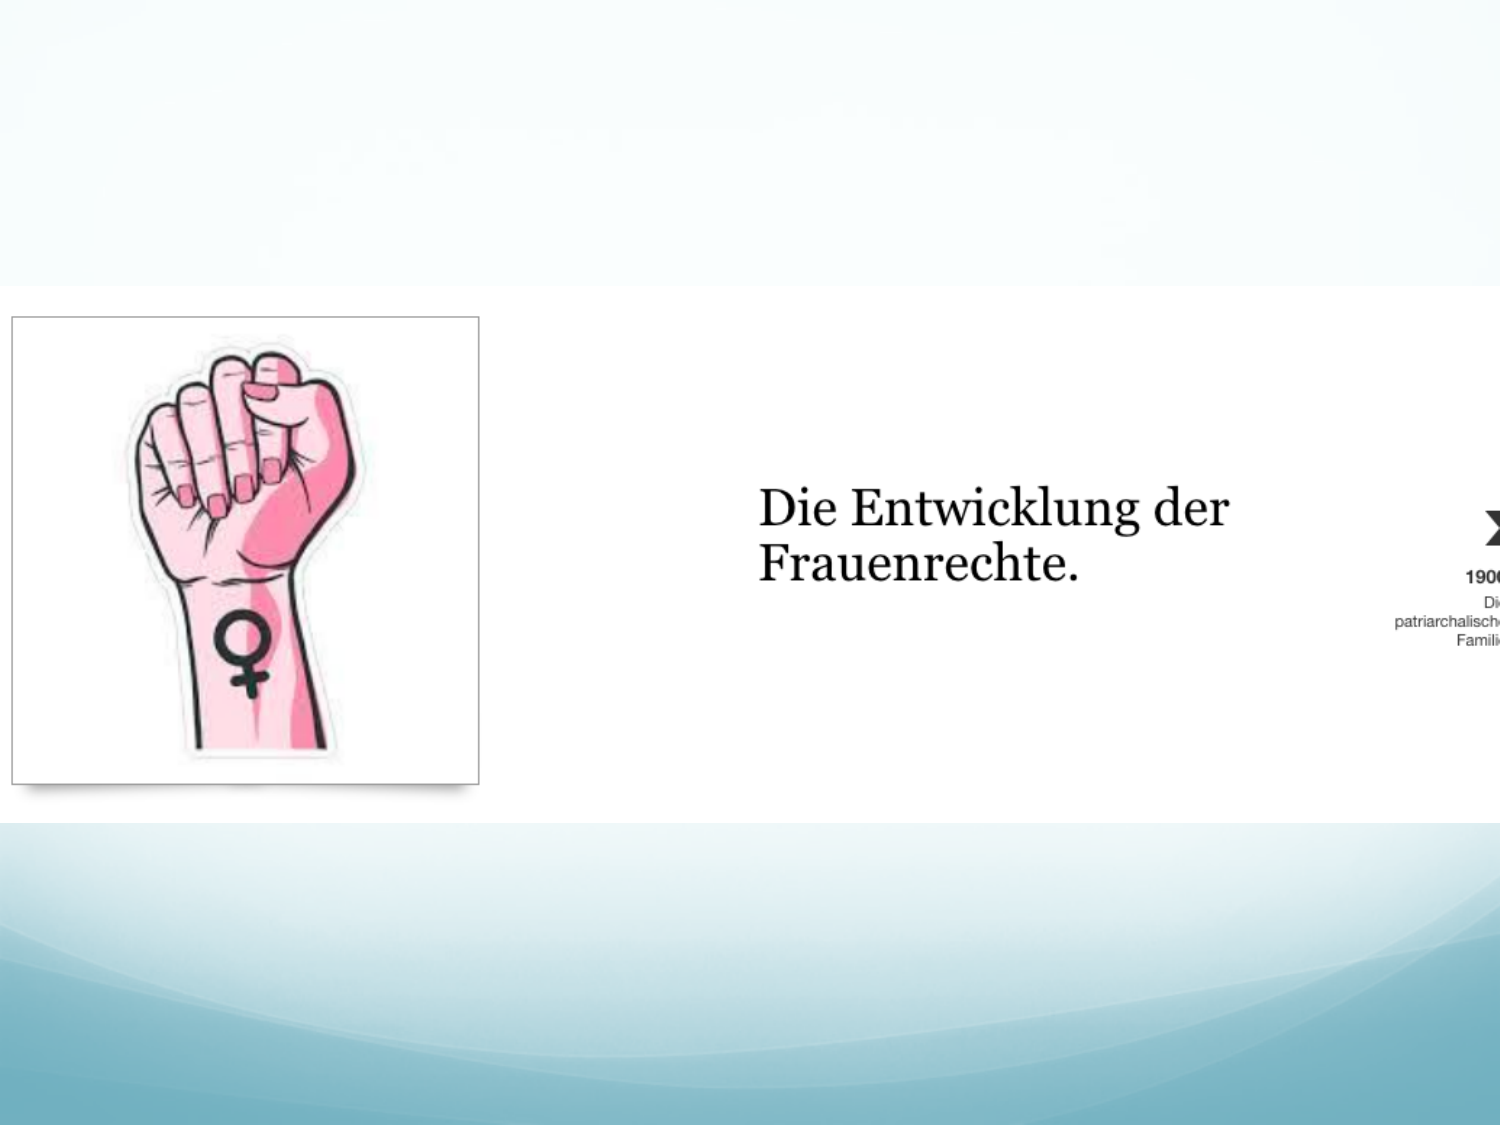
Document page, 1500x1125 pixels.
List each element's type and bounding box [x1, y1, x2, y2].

picture [0, 286, 1500, 824]
